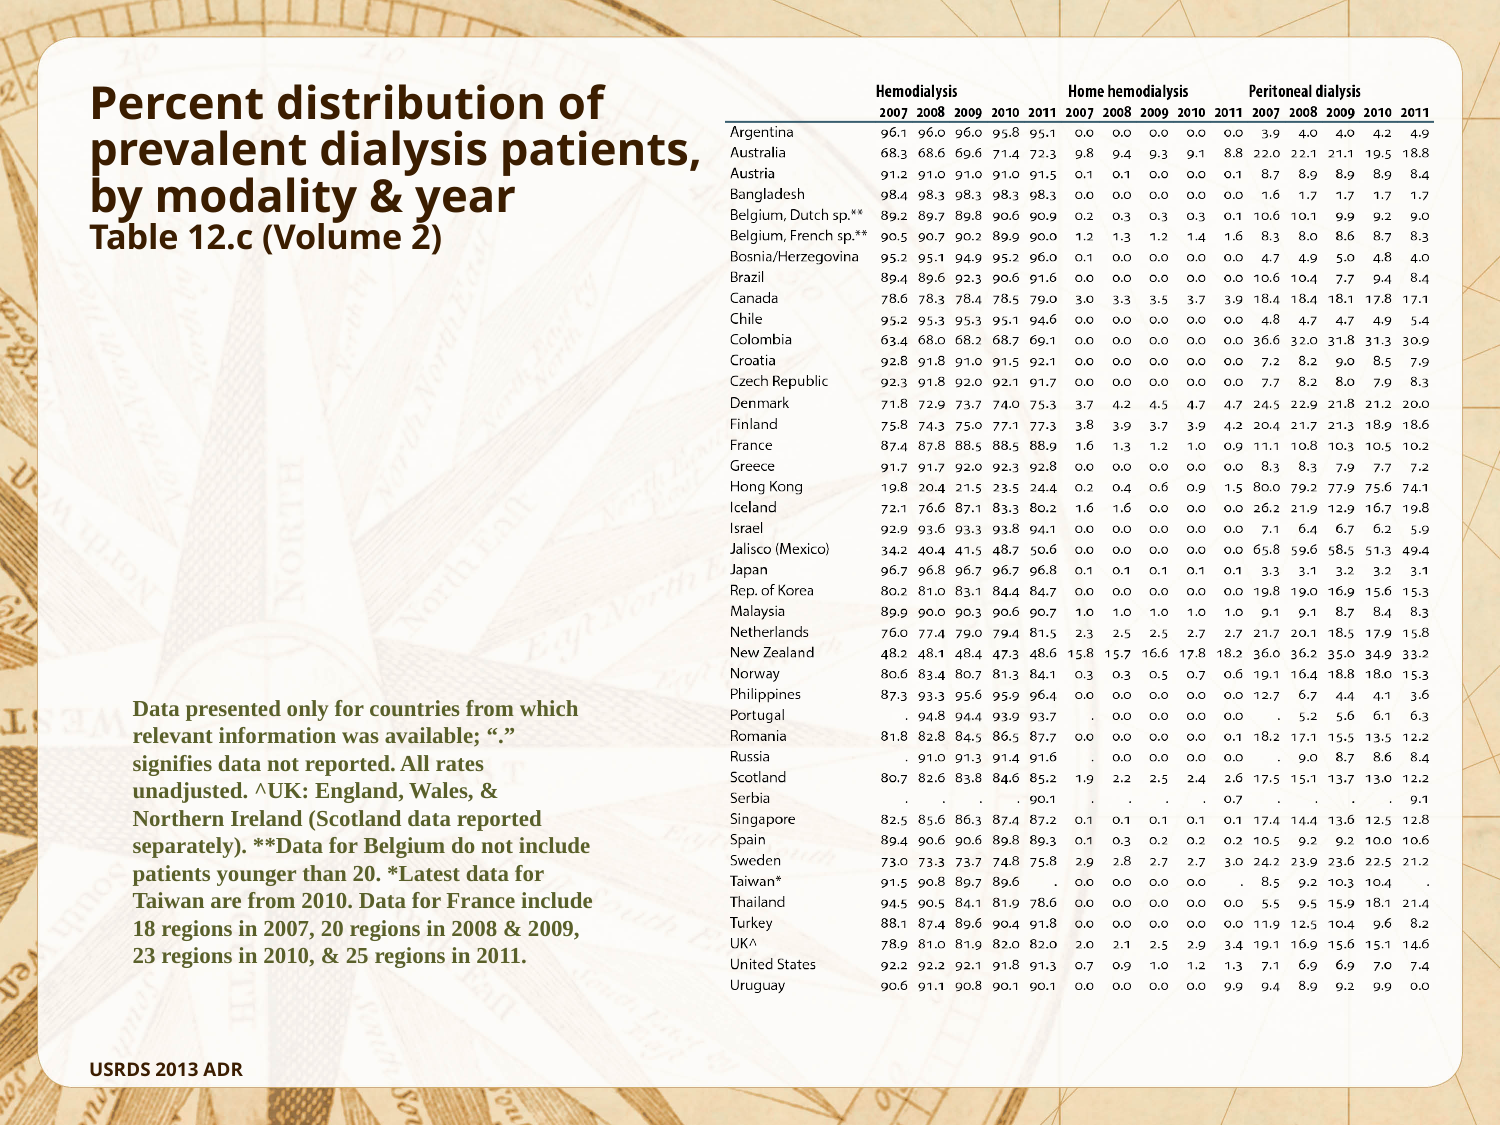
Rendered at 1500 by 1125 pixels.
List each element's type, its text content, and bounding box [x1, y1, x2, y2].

title Percent distribution of prevalent dialysis patients, by modality & year Table 12.c (Volume 2) [74, 45, 750, 264]
picture [0, 0, 1500, 1125]
text_box Data presented only for countries from which relevant information was available; “.” signifies data not reported. All rates unadjusted. ^UK: England, Wales, & Northern Ireland (Scotland data reported separately). **Data for Belgium do not include patients younger than 20. *Latest data for Taiwan are from 2010. Data for France include 18 regions in 2007, 20 regions in 2008 & 2009, 23 regions in 2010, & 25 regions in 2011. [132, 892, 594, 976]
